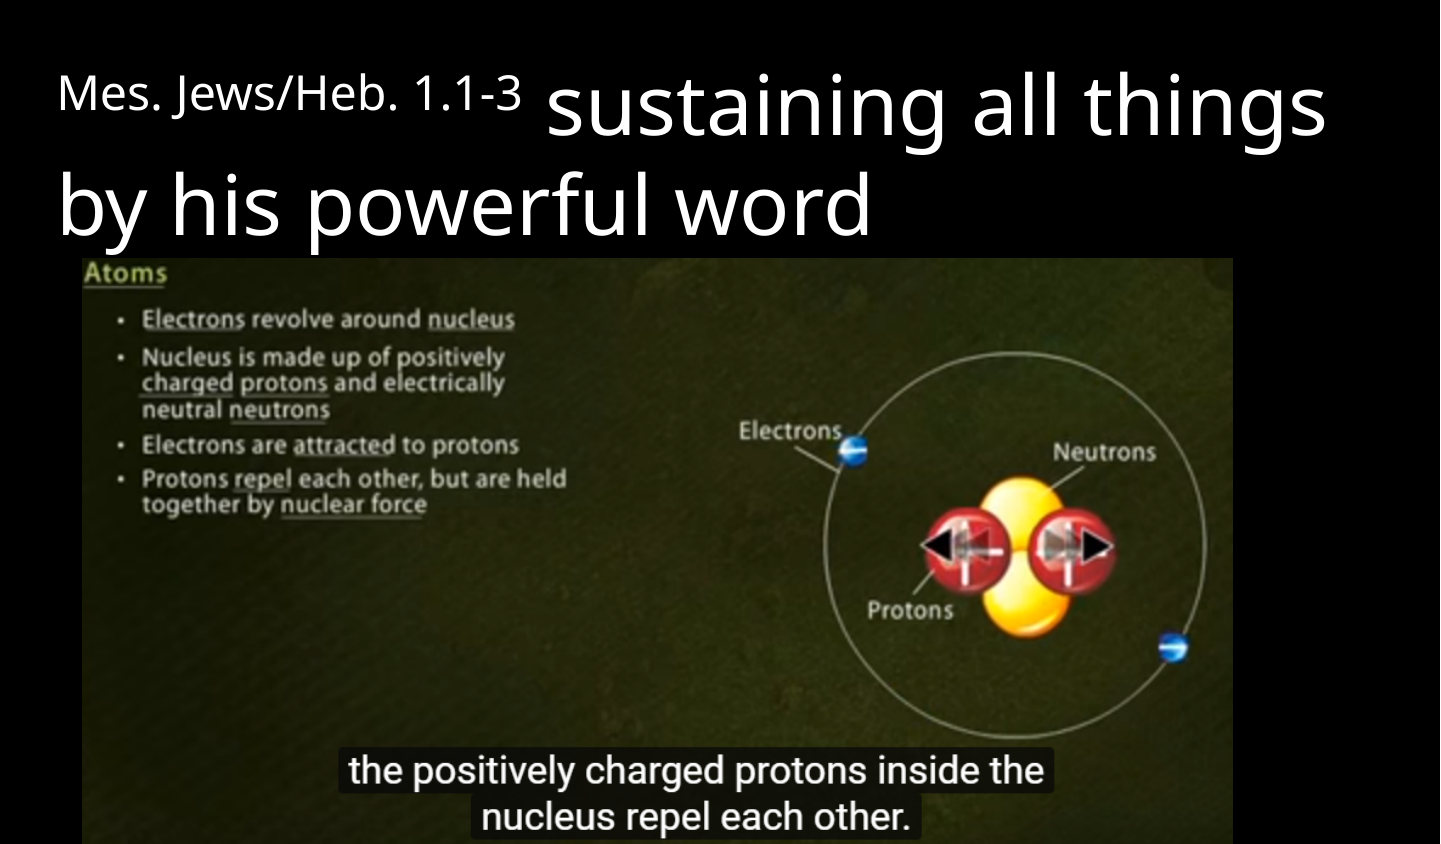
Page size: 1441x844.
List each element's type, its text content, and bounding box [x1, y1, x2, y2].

picture [82, 258, 1233, 844]
subtitle Mes. Jews/Heb. 1.1-3 sustaining all things by his powerful word [45, 46, 1408, 844]
